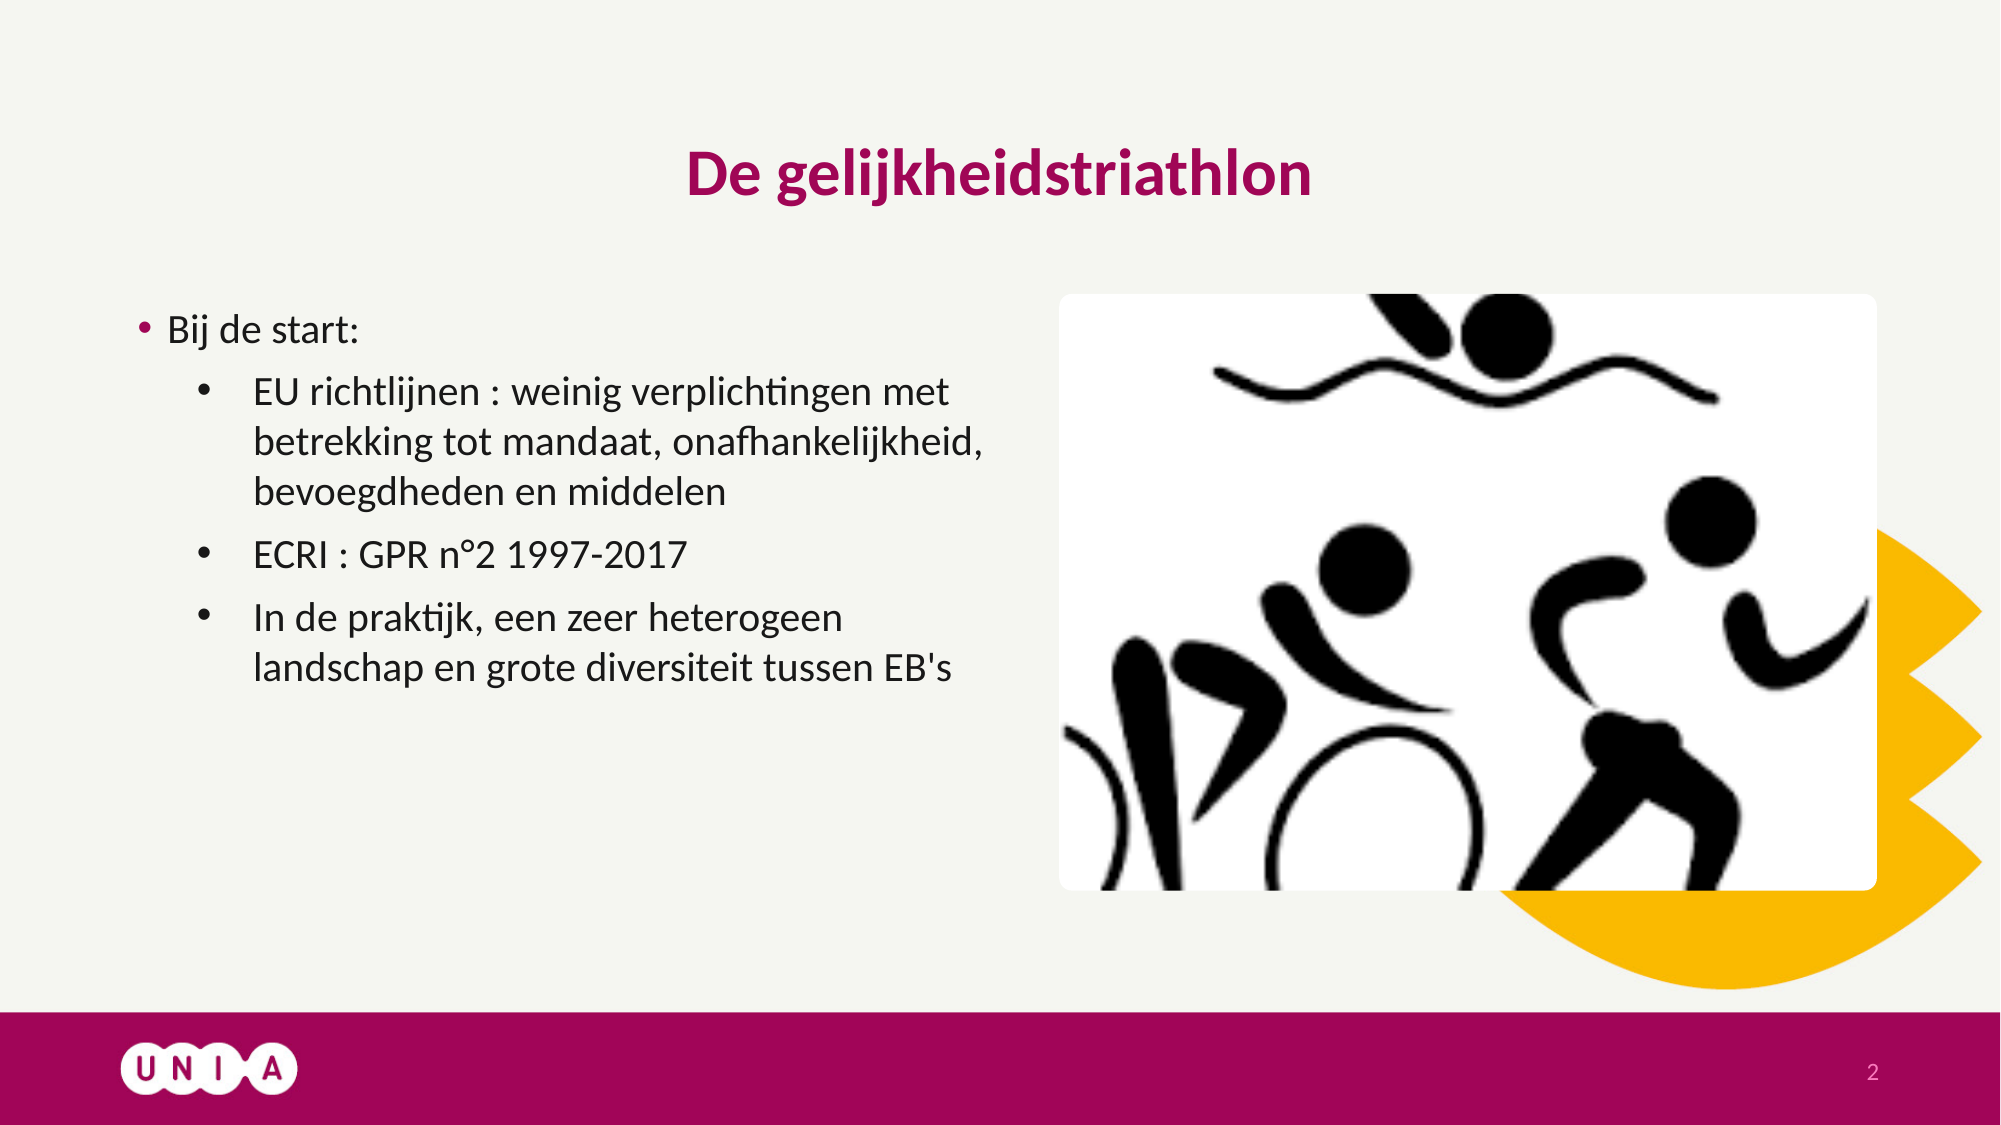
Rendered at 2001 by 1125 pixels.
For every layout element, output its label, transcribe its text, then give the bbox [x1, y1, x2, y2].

title De gelijkheidstriathlon [122, 129, 1878, 226]
list Bij de start: EU richtlijnen : weinig verplichtingen met betrekking tot mandaat, onafhankelijkheid, bevoegdheden en middelen ECRI : GPR n°2 1997-2017 In de praktijk, een zeer heterogeen landschap en grote diversiteit tussen EB's [122, 294, 1000, 891]
picture [0, 0, 2001, 1125]
